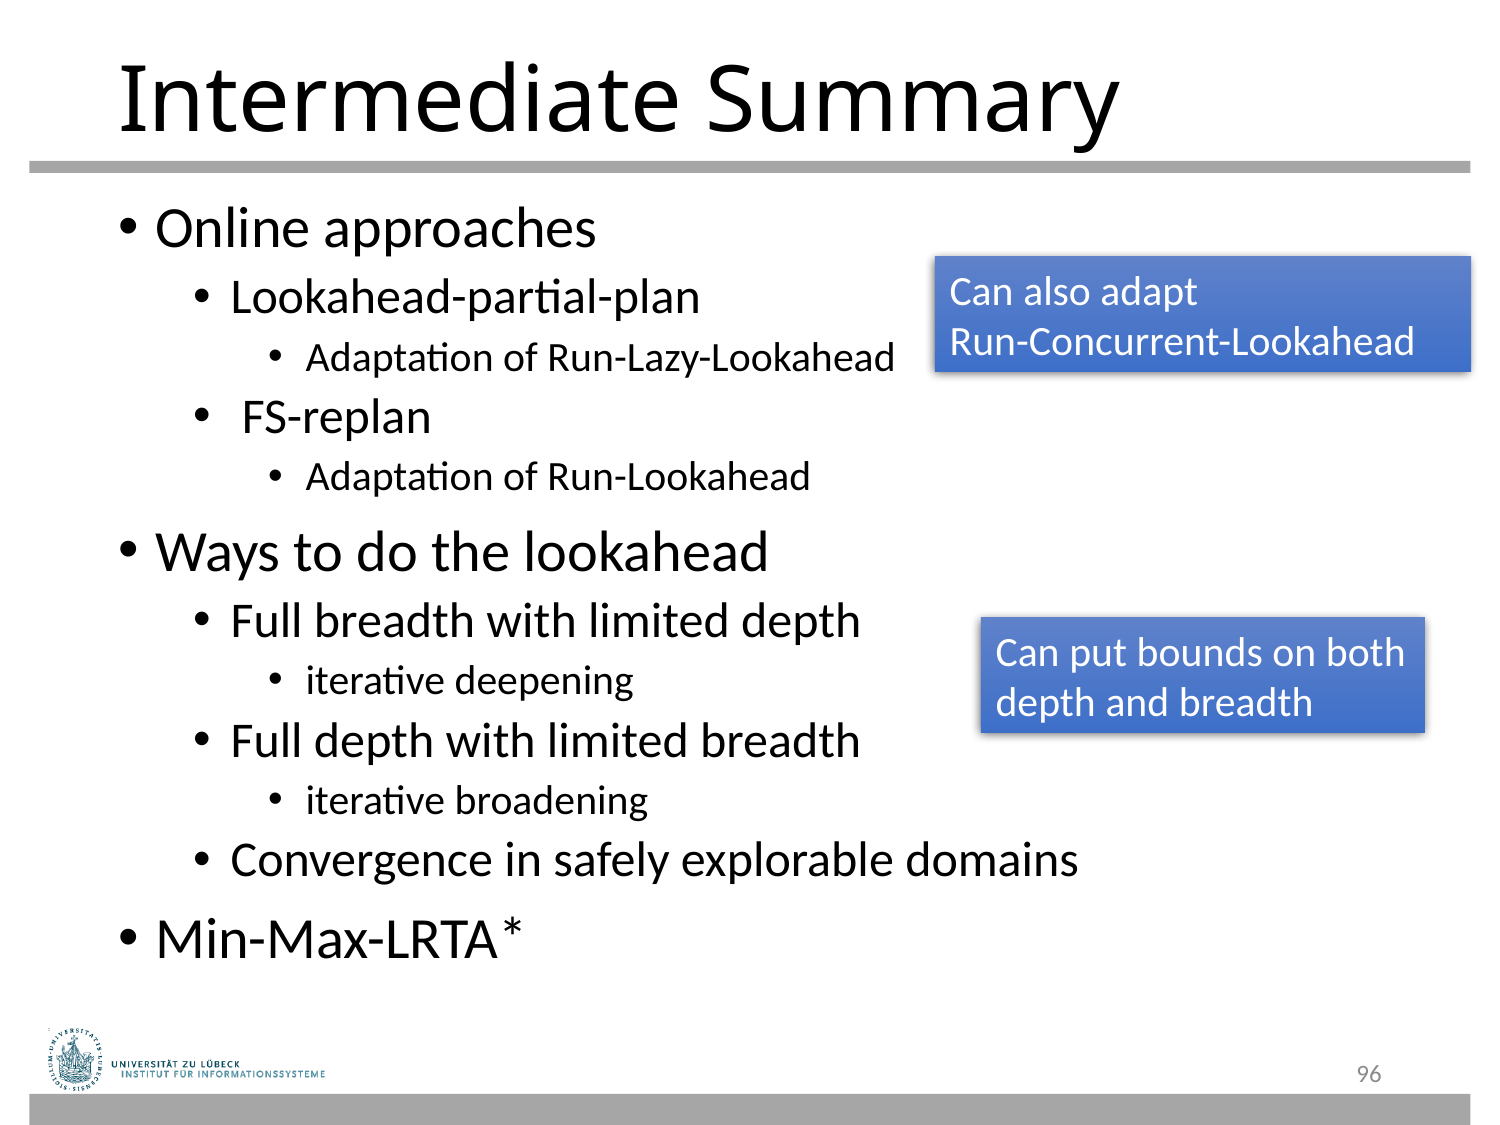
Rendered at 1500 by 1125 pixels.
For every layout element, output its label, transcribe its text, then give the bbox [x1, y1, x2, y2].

text_box Can put bounds on both depth and breadth [980, 617, 1425, 733]
list Online approaches Lookahead-partial-plan Adaptation of Run-Lazy-Lookahead FS-replan Adaptation of Run-Lookahead Ways to do the lookahead Full breadth with limited depth iterative deepening Full depth with limited breadth iterative broadening Convergence in safely explorable domains Min-Max-LRTA* [103, 189, 1397, 1014]
text_box Can also adapt Run-Concurrent-Lookahead [934, 256, 1472, 372]
slide_number 96 [1059, 1042, 1397, 1103]
title Intermediate Summary [103, 42, 1397, 161]
